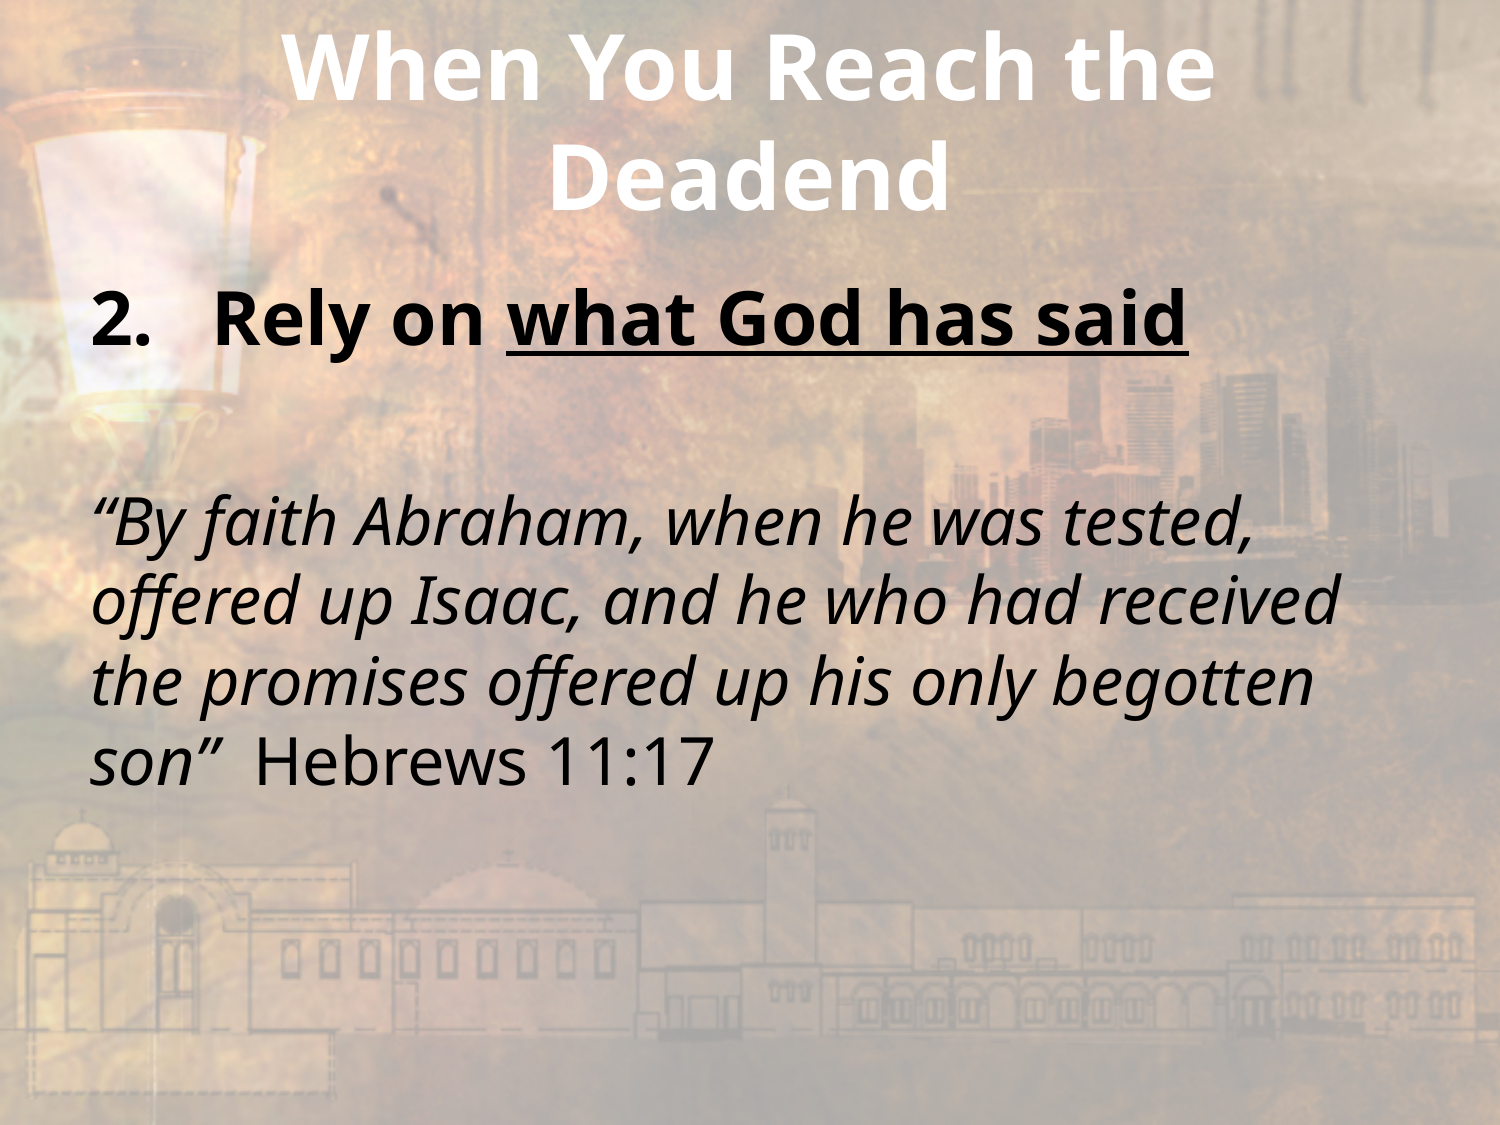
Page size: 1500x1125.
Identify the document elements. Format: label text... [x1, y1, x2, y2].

title When You Reach the Deadend [74, 24, 1426, 213]
picture [0, 0, 1500, 1125]
list Rely on what God has said “By faith Abraham, when he was tested, offered up Isaac, and he who had received the promises offered up his only begotten son” Hebrews 11:17 [74, 262, 1463, 1088]
